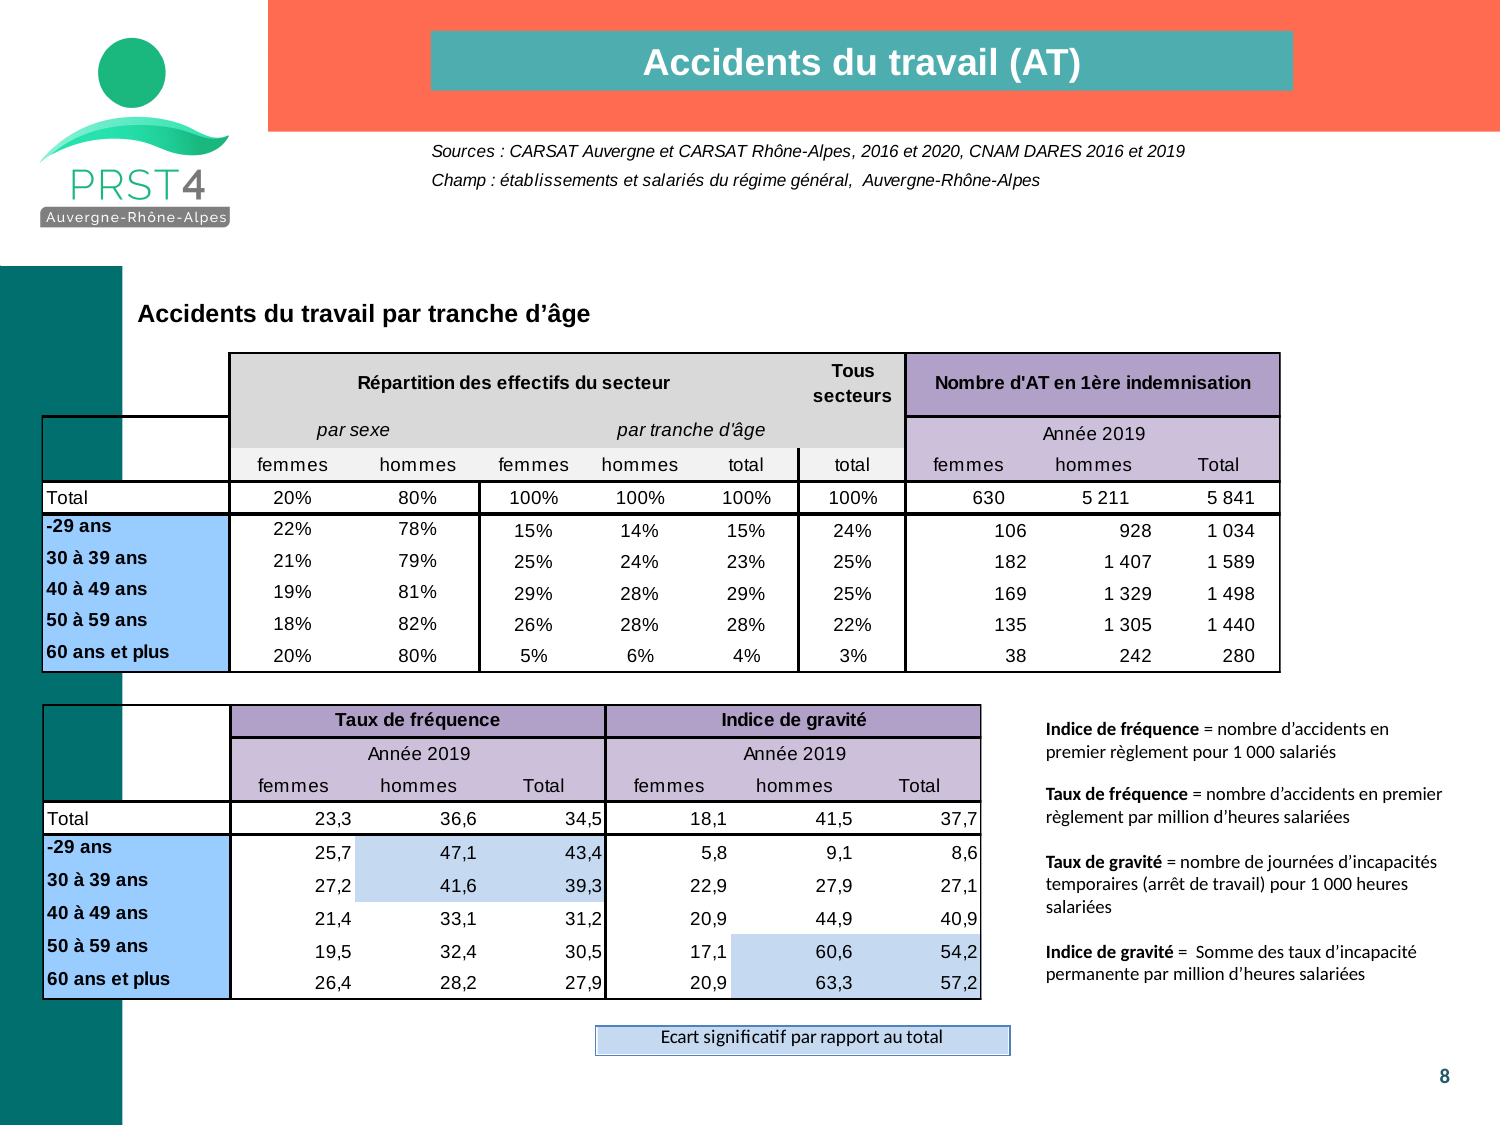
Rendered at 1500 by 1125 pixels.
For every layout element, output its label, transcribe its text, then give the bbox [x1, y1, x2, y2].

picture [1, 0, 268, 266]
picture [426, 136, 1376, 205]
text_box Accidents du travail par tranche d’âge [122, 290, 1306, 335]
text_box Indice de fréquence = nombre d’accidents en premier règlement pour 1 000 salariés Taux de fréquence = nombre d’accidents en premier règlement par million d’heures salariées Taux de gravité = nombre de journées d’incapacités temporaires (arrêt de travail) pour 1 000 heures salariées Indice de gravité = Somme des taux d’incapacité permanente par million d’heures salariées [1031, 709, 1469, 992]
picture [42, 704, 984, 1002]
picture [41, 352, 1283, 675]
text_box Accidents du travail (AT) [430, 30, 1294, 91]
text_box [596, 1026, 1010, 1056]
